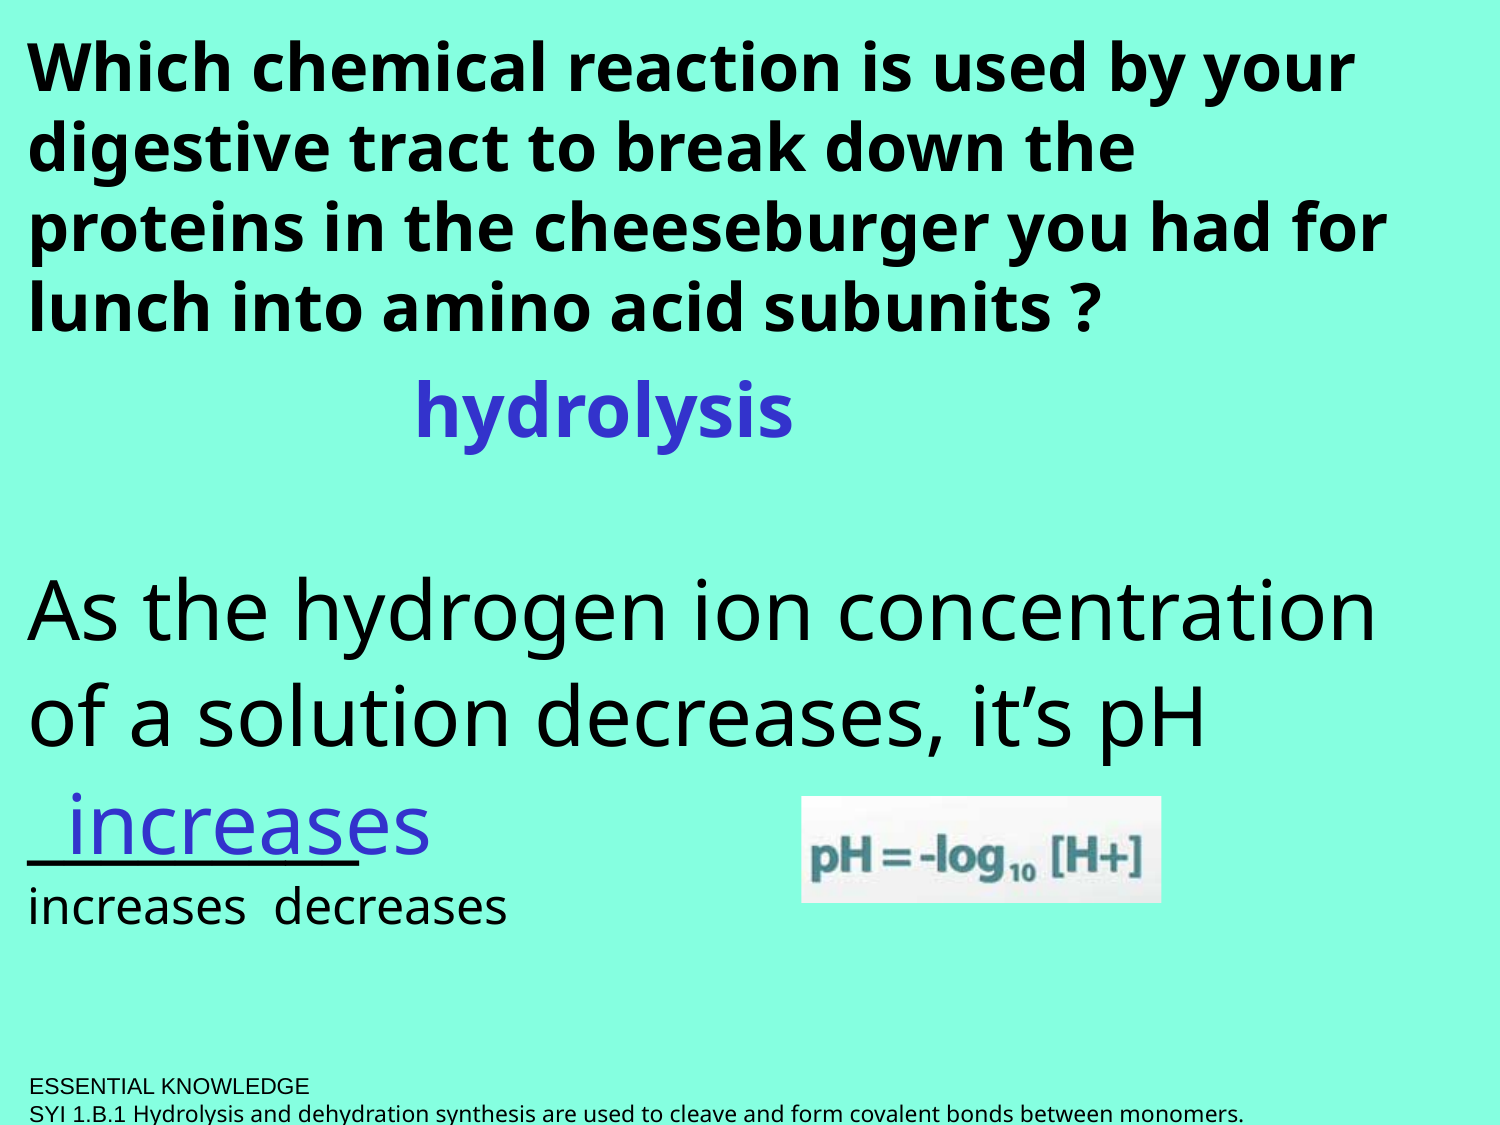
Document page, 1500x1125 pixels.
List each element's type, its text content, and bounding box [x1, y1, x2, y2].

text_box ATP [201, 701, 232, 746]
text_box ATP [361, 692, 387, 746]
text_box ATP [174, 897, 192, 924]
text_box ATP [469, 701, 505, 745]
text_box ATP [977, 702, 983, 745]
text_box ATP [294, 683, 300, 745]
picture [801, 796, 1162, 903]
text_box ATP [626, 595, 662, 639]
text_box ATP [475, 595, 515, 640]
text_box ATP [74, 897, 92, 924]
text_box ATP [307, 897, 329, 924]
text_box ATP [241, 701, 281, 746]
text_box ATP [841, 595, 872, 640]
text_box ATP [680, 701, 704, 745]
text_box ATP [881, 595, 921, 640]
text_box ATP [803, 701, 834, 746]
text_box ATP [890, 701, 921, 746]
text_box ATP [525, 595, 564, 659]
text_box ATP [1104, 701, 1142, 765]
text_box ATP [361, 897, 375, 923]
text_box ATP [1154, 595, 1178, 639]
text_box ATP [45, 897, 66, 923]
text_box ATP [228, 595, 265, 640]
text_box ATP [144, 586, 170, 640]
text_box ATP [487, 897, 505, 924]
list Which chemical reaction is used by your digestive tract to break down the proteins in the cheeseburger you had for lunch into amino acid subunits ? As the hydrogen ion concentration of a solution decreases, it’s pH _________ increases decreases [12, 17, 1500, 381]
text_box ATP [843, 701, 880, 746]
text_box ATP [32, 701, 72, 746]
text_box ATP [1073, 595, 1109, 639]
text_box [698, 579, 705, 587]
text_box ATP [983, 595, 1014, 640]
text_box ATP [397, 702, 403, 745]
text_box ATP [85, 595, 116, 640]
text_box ATP [391, 577, 430, 640]
text_box ATP [539, 683, 578, 746]
text_box ATP [718, 595, 758, 640]
text_box ATP [445, 595, 469, 639]
text_box ATP [1282, 595, 1322, 640]
text_box ATP [1118, 586, 1144, 640]
text_box ATP [315, 702, 352, 746]
text_box ESSENTIAL KNOWLEDGE SYI 1.B.1 Hydrolysis and dehydration synthesis are used to cleave and form covalent bonds between monomers. [14, 1064, 1500, 1125]
text_box ATP [576, 595, 613, 640]
text_box ATP [118, 897, 140, 924]
text_box ATP [132, 701, 167, 746]
text_box ATP [379, 897, 401, 924]
text_box ATP [1335, 595, 1371, 639]
text_box ATP [146, 897, 166, 924]
text_box ATP [226, 897, 244, 924]
text_box ATP [435, 897, 453, 924]
text_box ATP [27, 861, 51, 865]
text_box ATP [415, 701, 455, 746]
text_box ATP [300, 577, 336, 639]
text_box ATP [459, 897, 481, 924]
text_box ATP [344, 596, 384, 659]
text_box ATP [1264, 596, 1270, 639]
text_box ATP [1039, 701, 1070, 746]
text_box ATP [28, 581, 79, 639]
text_box ATP [1023, 595, 1060, 640]
text_box ATP [590, 701, 627, 746]
text_box ATP [1228, 586, 1254, 640]
text_box ATP [198, 897, 220, 924]
text_box ATP [929, 737, 940, 756]
text_box ATP [407, 897, 427, 924]
text_box ATP [276, 887, 299, 924]
text_box ATP [100, 897, 114, 923]
text_box ATP [79, 683, 108, 745]
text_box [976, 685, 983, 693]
text_box ATP [1024, 687, 1035, 706]
text_box ATP [637, 701, 668, 746]
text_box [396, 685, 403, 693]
text_box ATP [1156, 687, 1200, 745]
text_box ATP [699, 596, 705, 639]
text_box ATP [335, 897, 353, 924]
text_box ATP [756, 701, 791, 746]
text_box ATP [993, 692, 1019, 746]
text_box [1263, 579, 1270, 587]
text_box ATP [934, 595, 970, 639]
text_box ATP [771, 595, 807, 639]
text_box ATP [180, 577, 216, 639]
text_box hydrolysis [399, 355, 811, 460]
text_box ATP [710, 701, 747, 746]
text_box ATP [1183, 595, 1218, 640]
text_box increases [51, 774, 448, 880]
